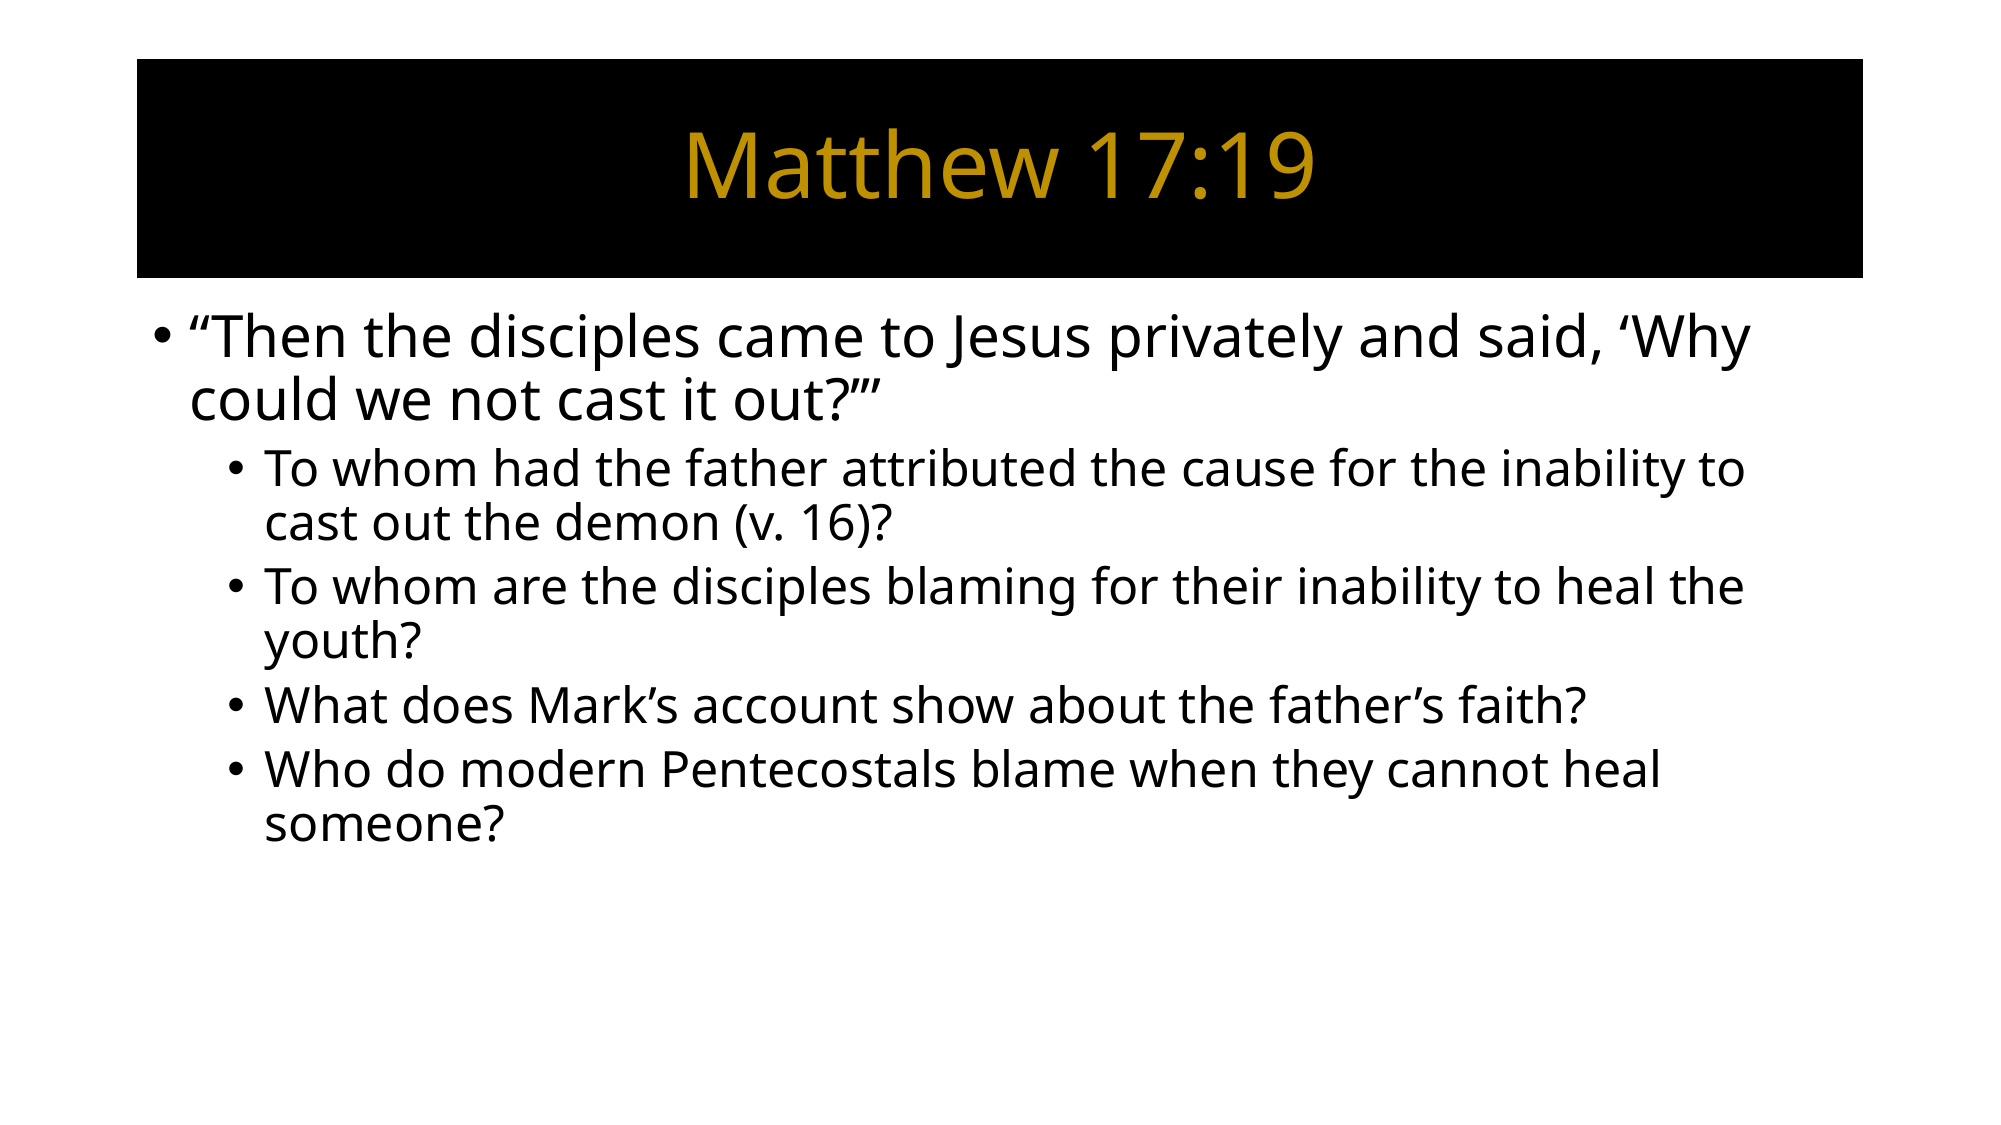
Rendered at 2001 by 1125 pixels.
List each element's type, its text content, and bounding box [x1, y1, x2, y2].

list “Then the disciples came to Jesus privately and said, ‘Why could we not cast it out?’” To whom had the father attributed the cause for the inability to cast out the demon (v. 16)? To whom are the disciples blaming for their inability to heal the youth? What does Mark’s account show about the father’s faith? Who do modern Pentecostals blame when they cannot heal someone? [137, 299, 1863, 1014]
title Matthew 17:19 [137, 59, 1863, 278]
